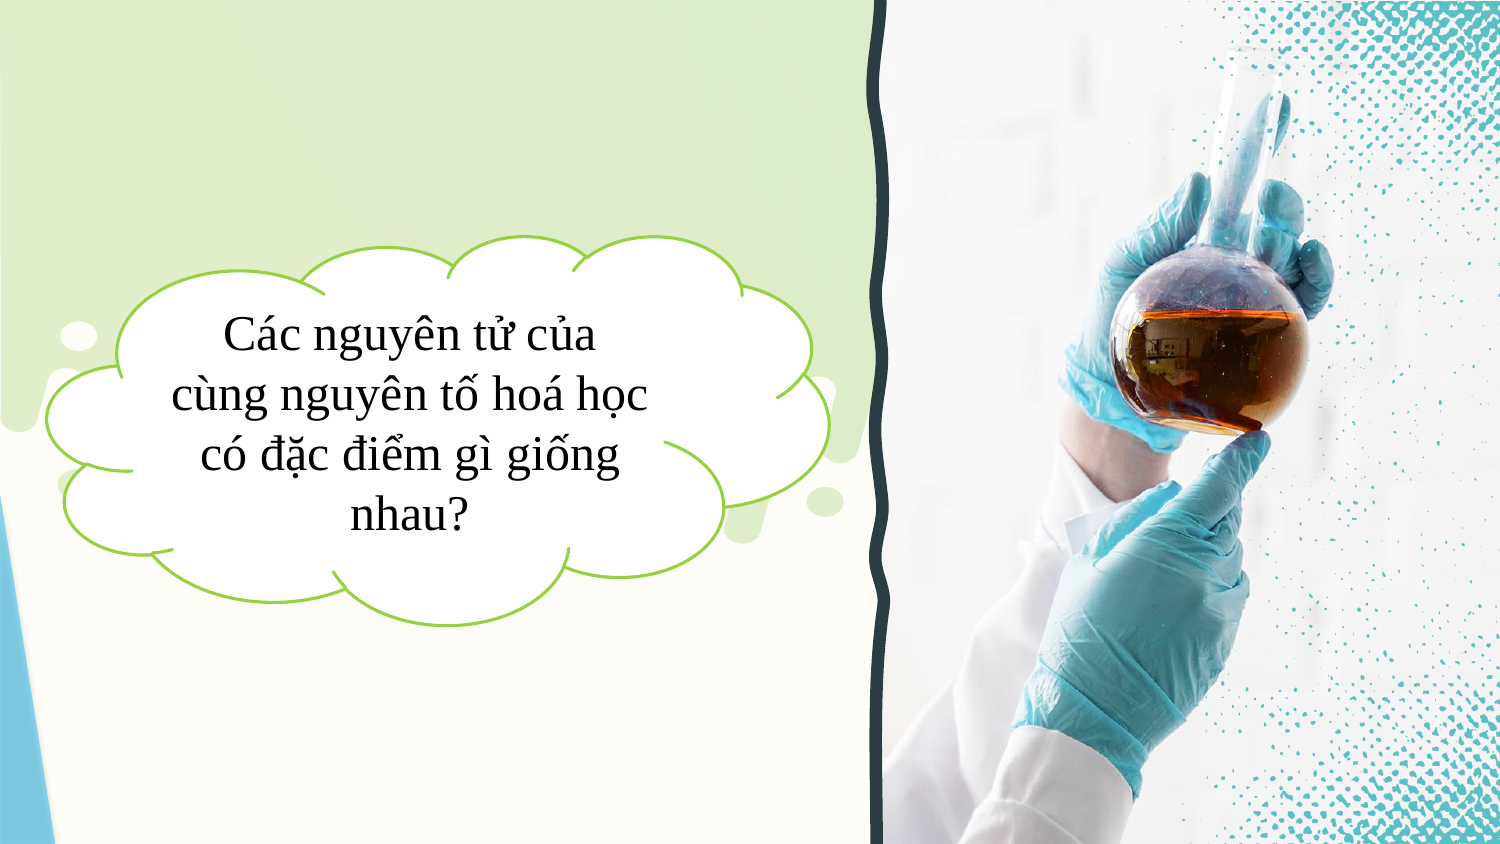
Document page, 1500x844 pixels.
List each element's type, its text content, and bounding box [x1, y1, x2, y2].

picture [877, 0, 1500, 844]
text_box Các nguyên tử của cùng nguyên tố hoá học có đặc điểm gì giống nhau? [45, 235, 831, 628]
